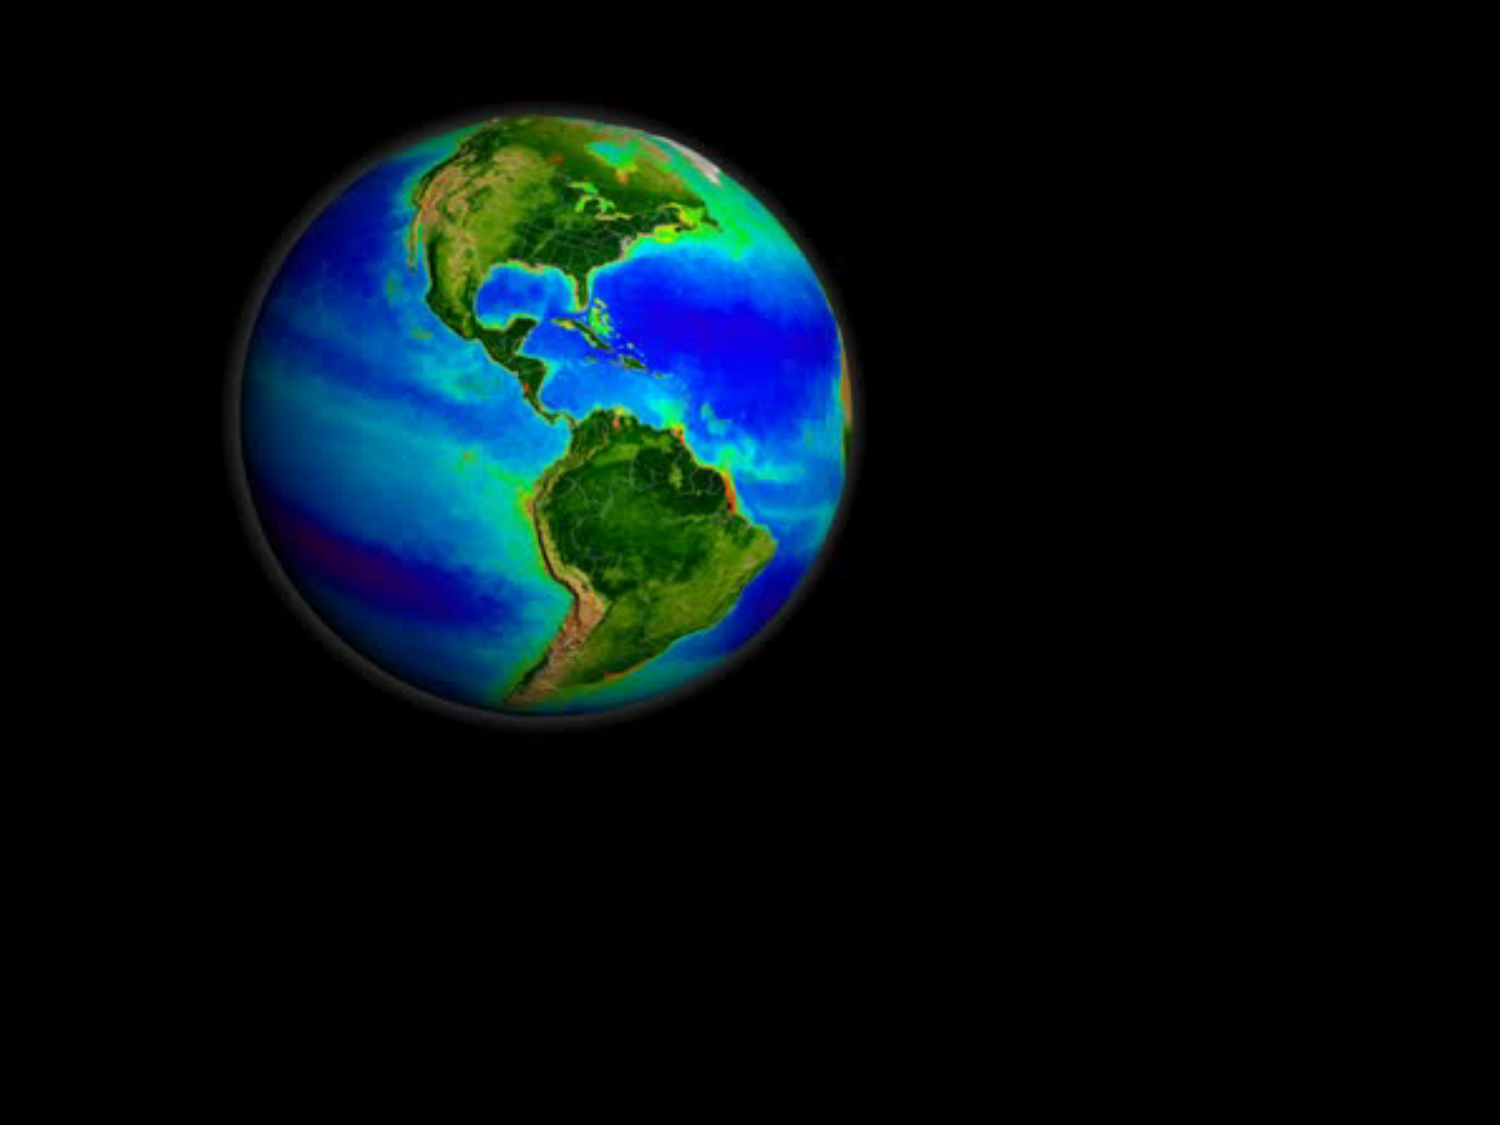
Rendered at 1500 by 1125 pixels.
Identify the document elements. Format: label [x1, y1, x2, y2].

text_box [0, 0, 1500, 1125]
text_box [120, 56, 1412, 784]
